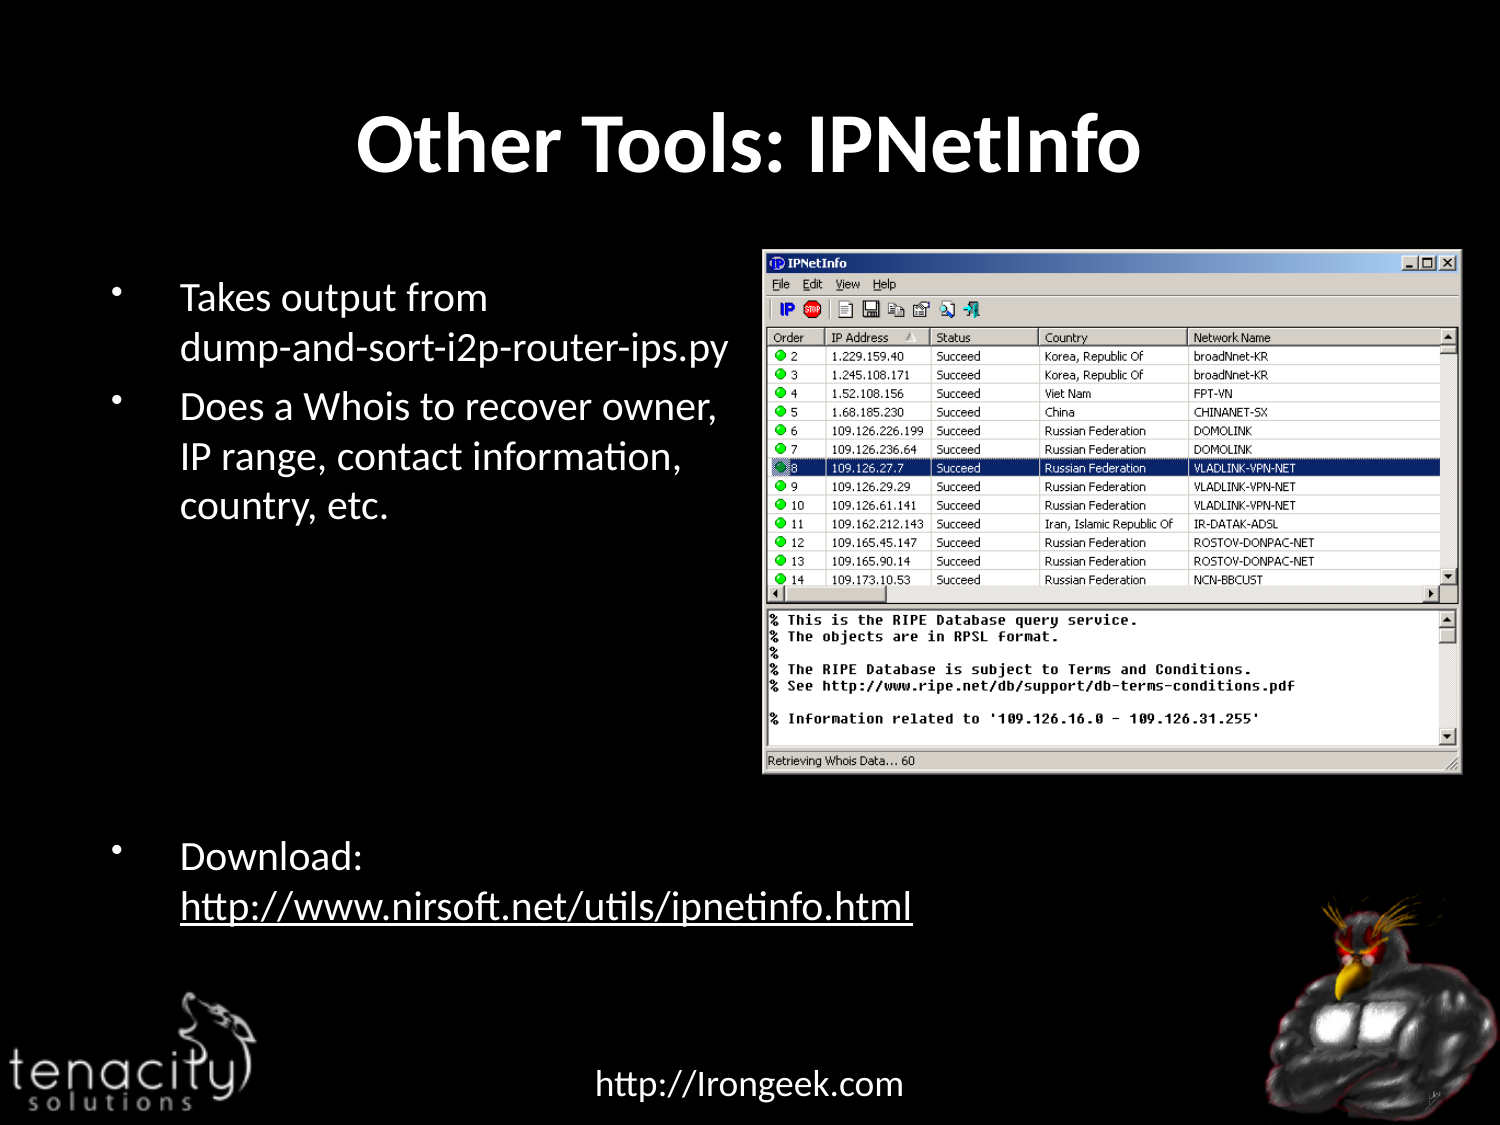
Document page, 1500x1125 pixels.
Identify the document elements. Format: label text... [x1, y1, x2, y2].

picture [6, 989, 261, 1115]
picture [1259, 890, 1500, 1125]
title Other Tools: IPNetInfo [75, 45, 1425, 233]
picture [762, 249, 1463, 776]
list Takes output from dump-and-sort-i2p-router-ips.py Does a Whois to recover owner, IP range, contact information, country, etc. Download: http://www.nirsoft.net/utils/ipnetinfo.html [74, 262, 1476, 1036]
